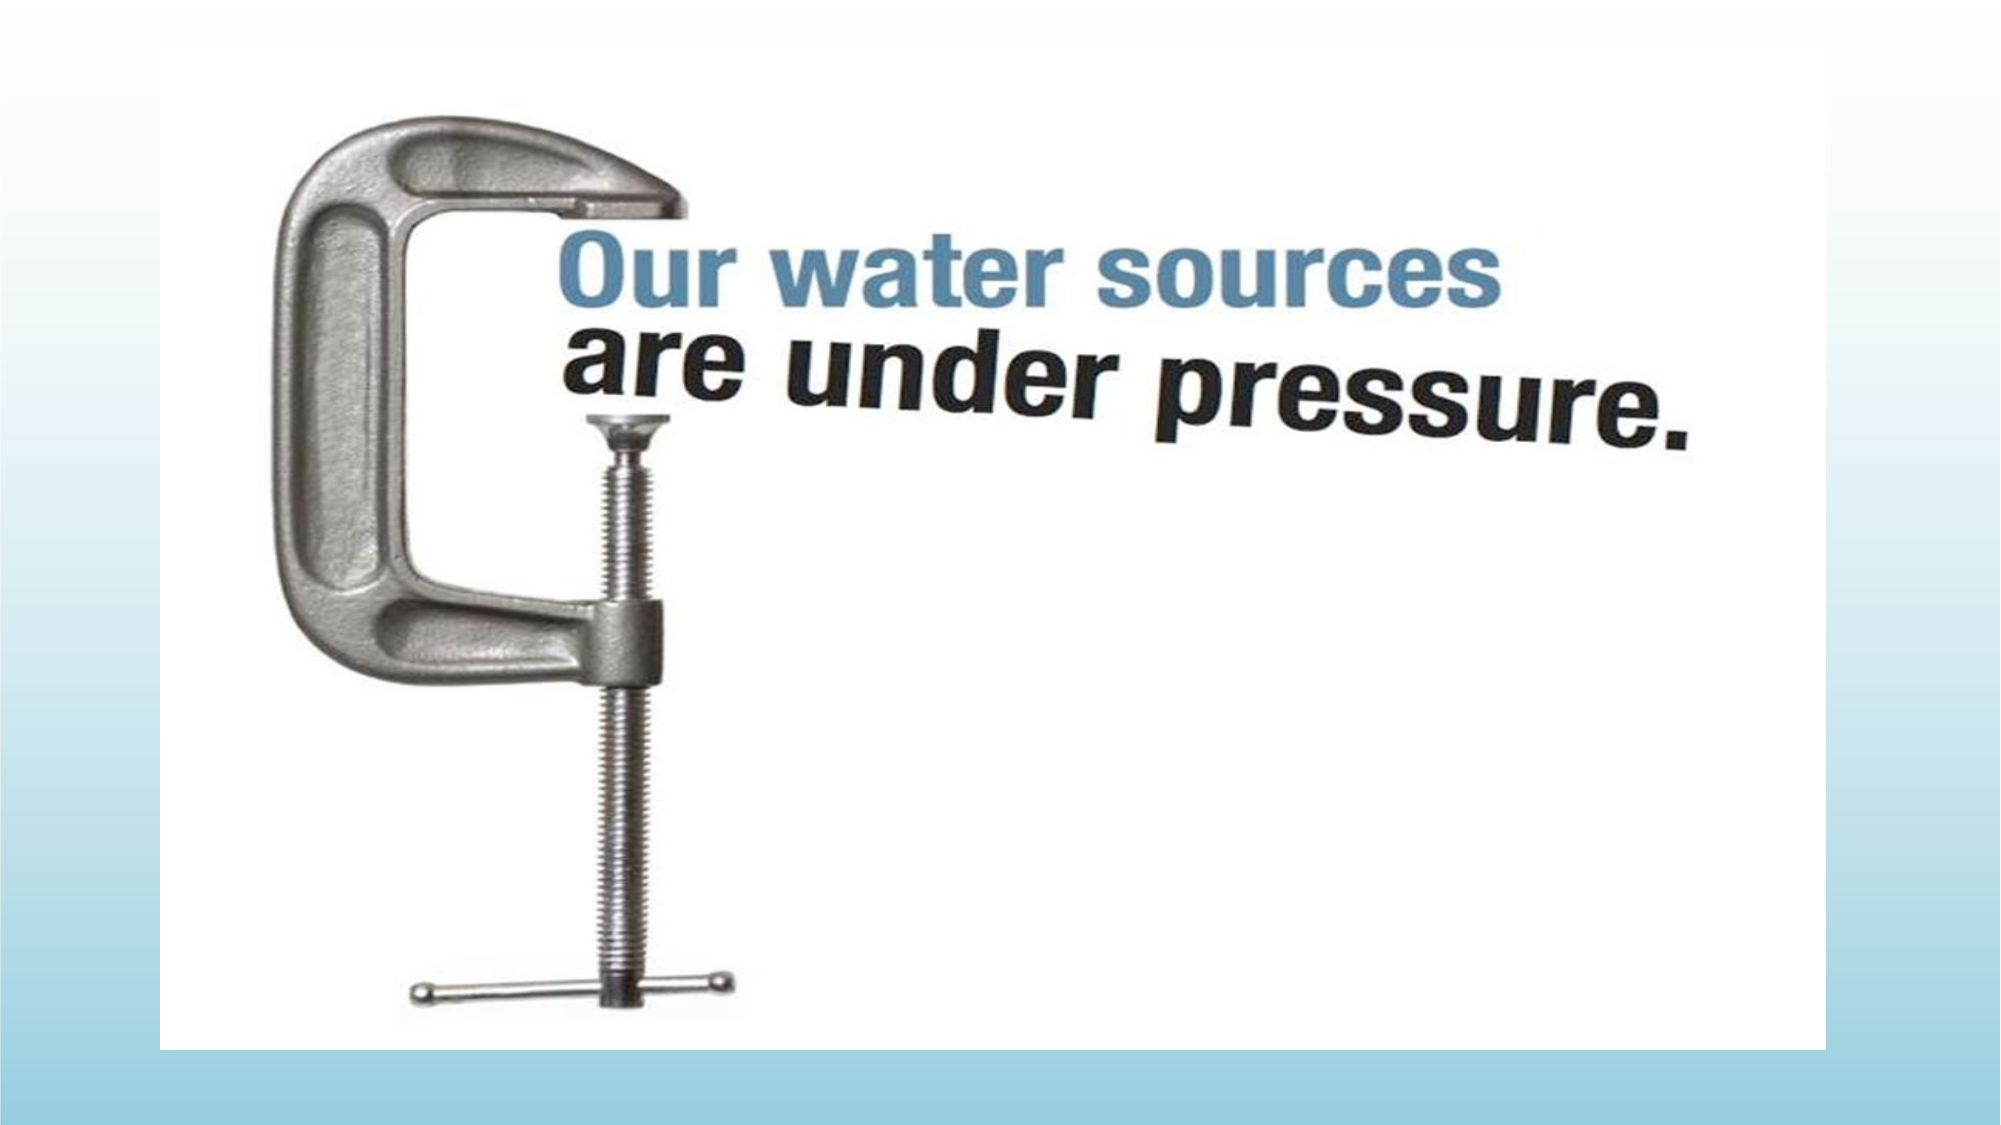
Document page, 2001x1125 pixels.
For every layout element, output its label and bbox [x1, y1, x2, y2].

picture [160, 47, 1826, 1050]
